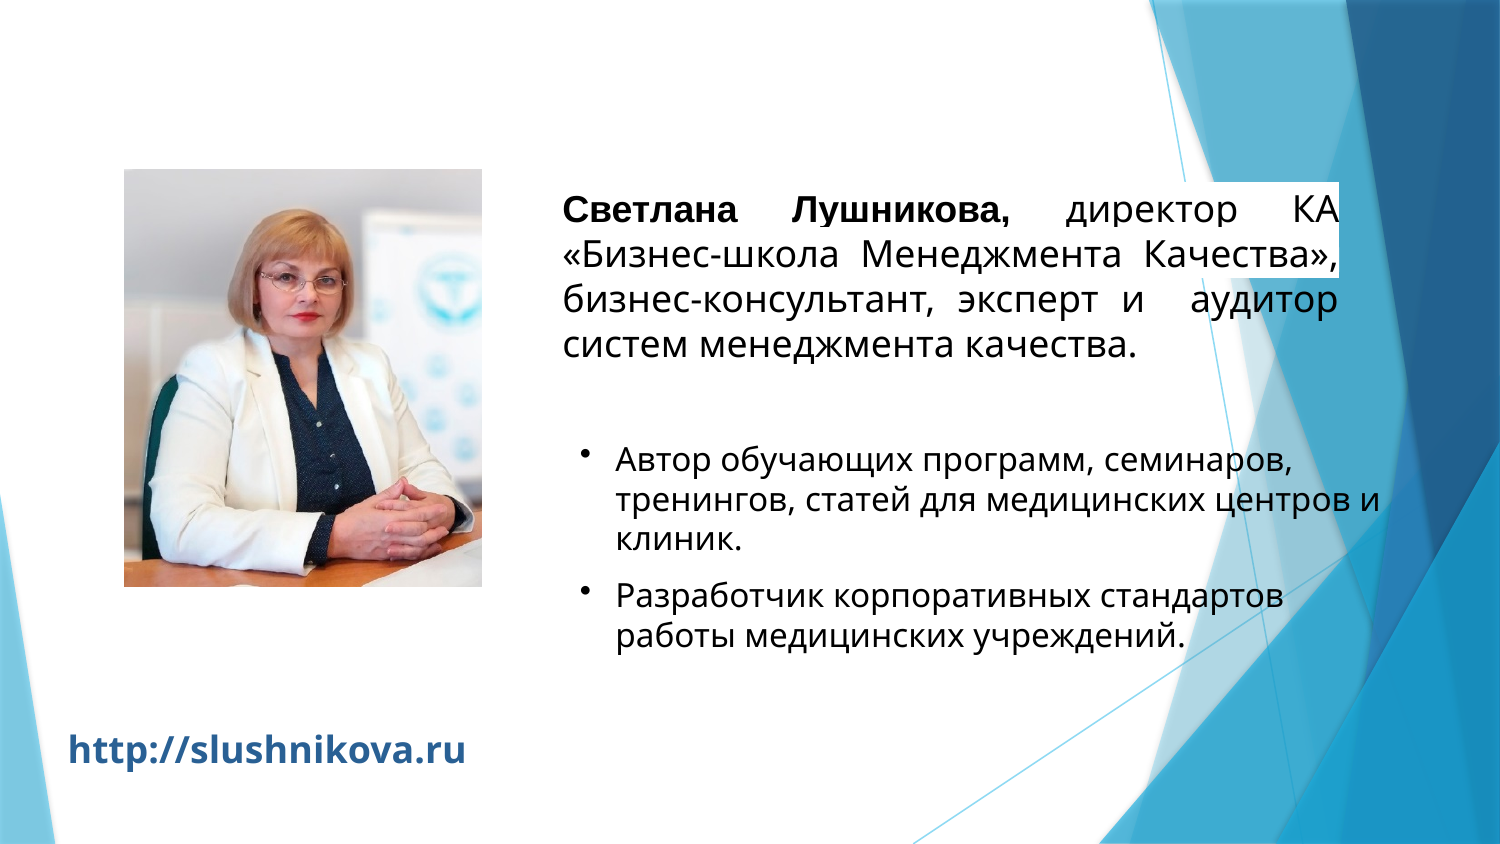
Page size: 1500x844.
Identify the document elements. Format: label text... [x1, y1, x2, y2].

text_box http://slushnikova.ru [0, 719, 482, 779]
picture [123, 169, 483, 588]
text_box Автор обучающих программ, семинаров, тренингов, статей для медицинских центров и клиник. Разработчик корпоративных стандартов работы медицинских учреждений. [565, 430, 1403, 733]
text_box Светлана Лушникова, директор КА «Бизнес-школа Менеджмента Качества», бизнес-консультант, эксперт и аудитор систем менеджмента качества. [528, 169, 1355, 404]
